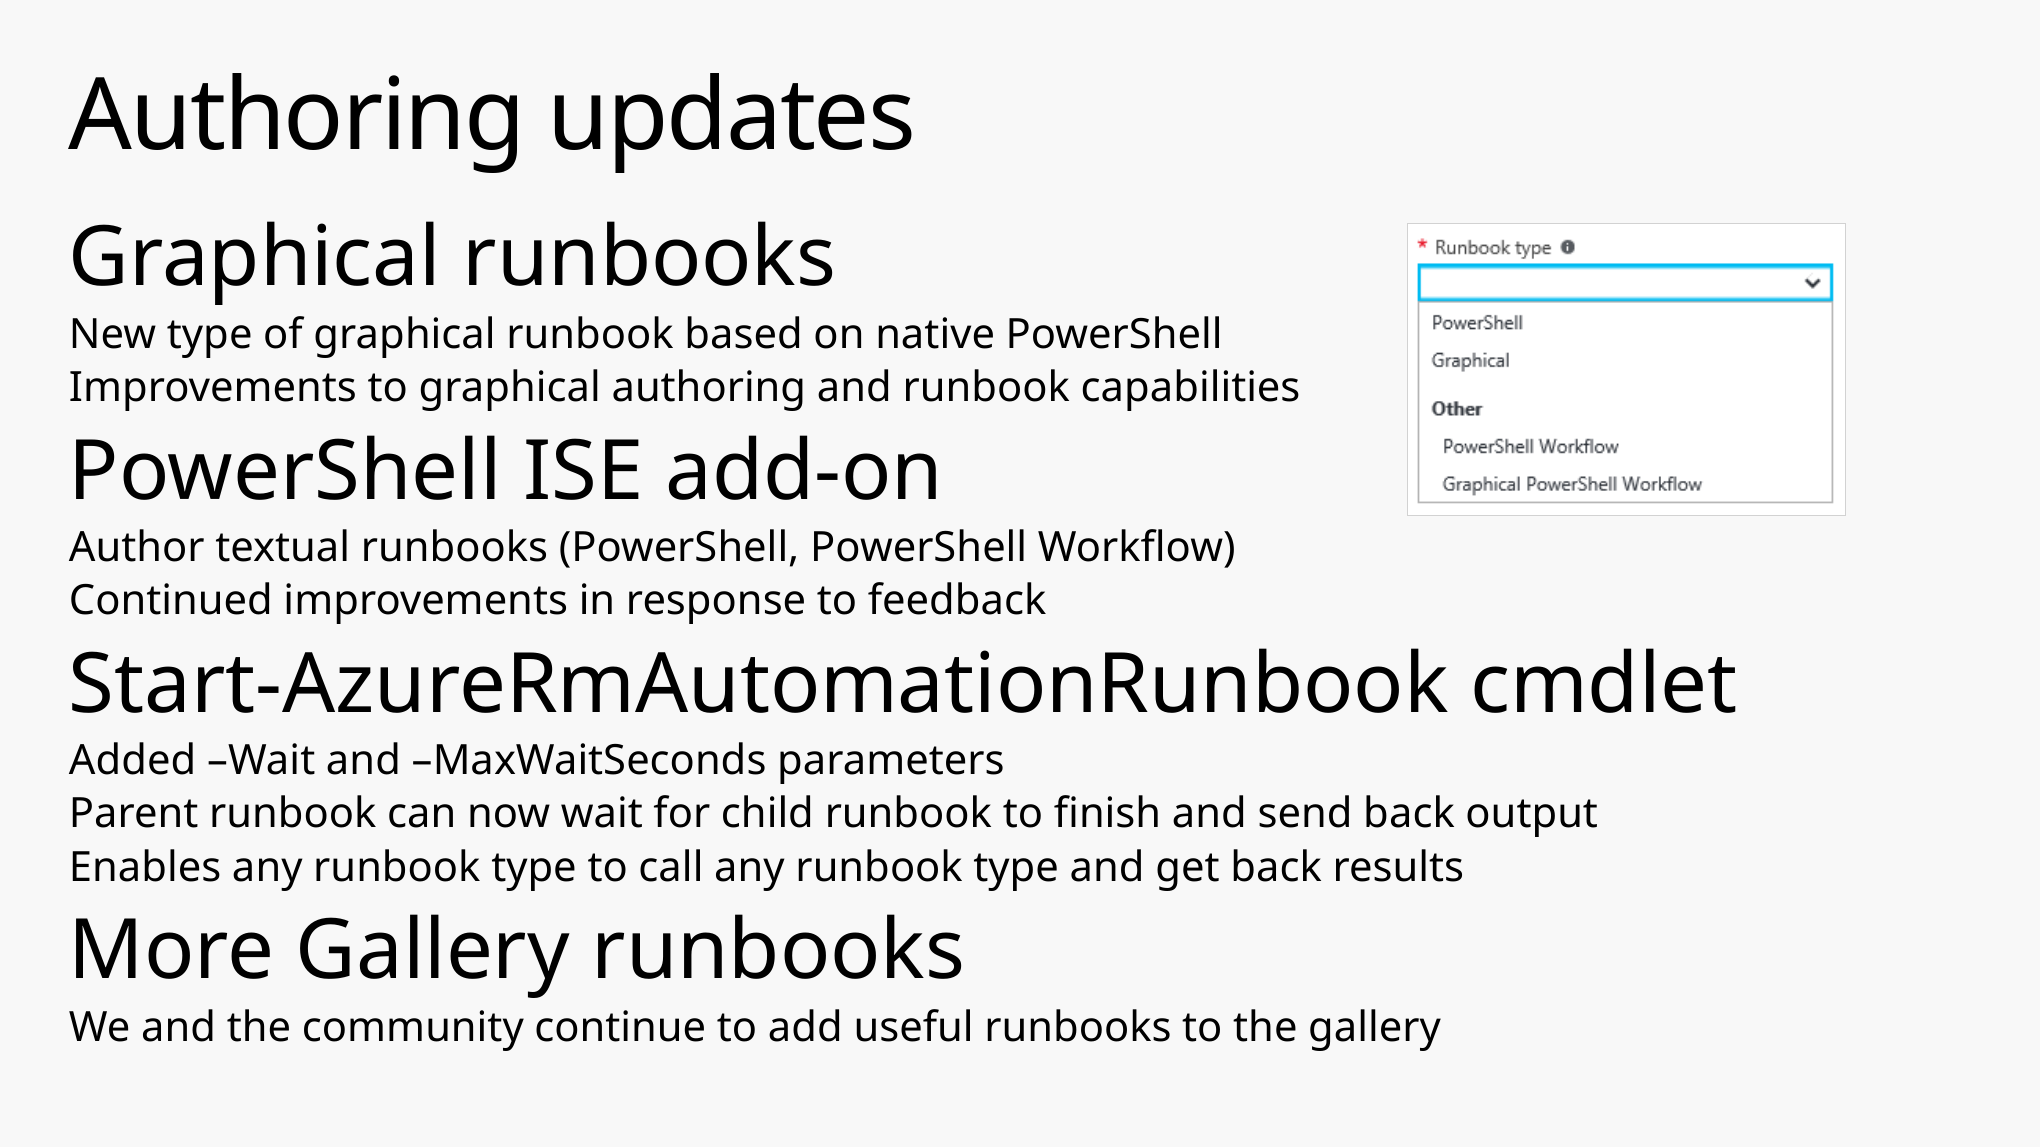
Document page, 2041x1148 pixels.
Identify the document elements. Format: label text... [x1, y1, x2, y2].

picture [1407, 223, 1846, 517]
title Authoring updates [45, 48, 1996, 198]
list Graphical runbooks New type of graphical runbook based on native PowerShell Improvements to graphical authoring and runbook capabilities PowerShell ISE add-on Author textual runbooks (PowerShell, PowerShell Workflow) Continued improvements in response to feedback Start-AzureRmAutomationRunbook cmdlet Added –Wait and –MaxWaitSeconds parameters Parent runbook can now wait for child runbook to finish and send back output Enables any runbook type to call any runbook type and get back results More Gallery runbooks We and the community continue to add useful runbooks to the gallery [45, 198, 1996, 1148]
